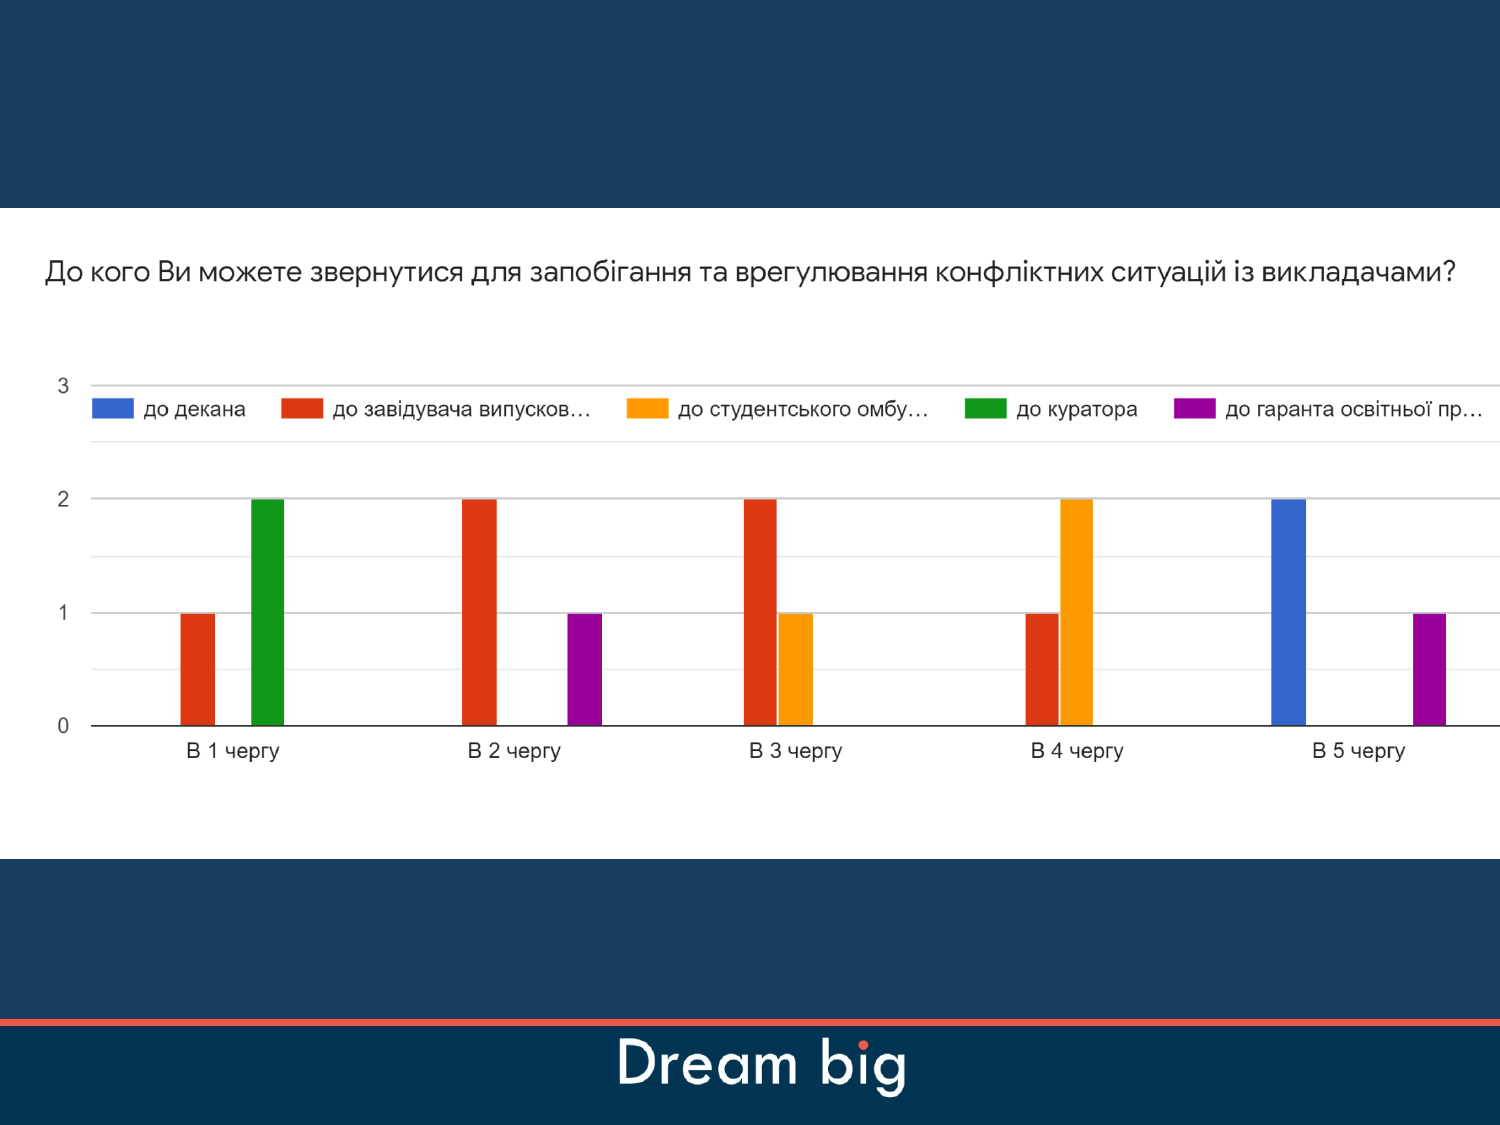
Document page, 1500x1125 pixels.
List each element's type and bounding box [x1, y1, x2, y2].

picture [0, 207, 1500, 860]
picture [0, 1019, 1500, 1125]
